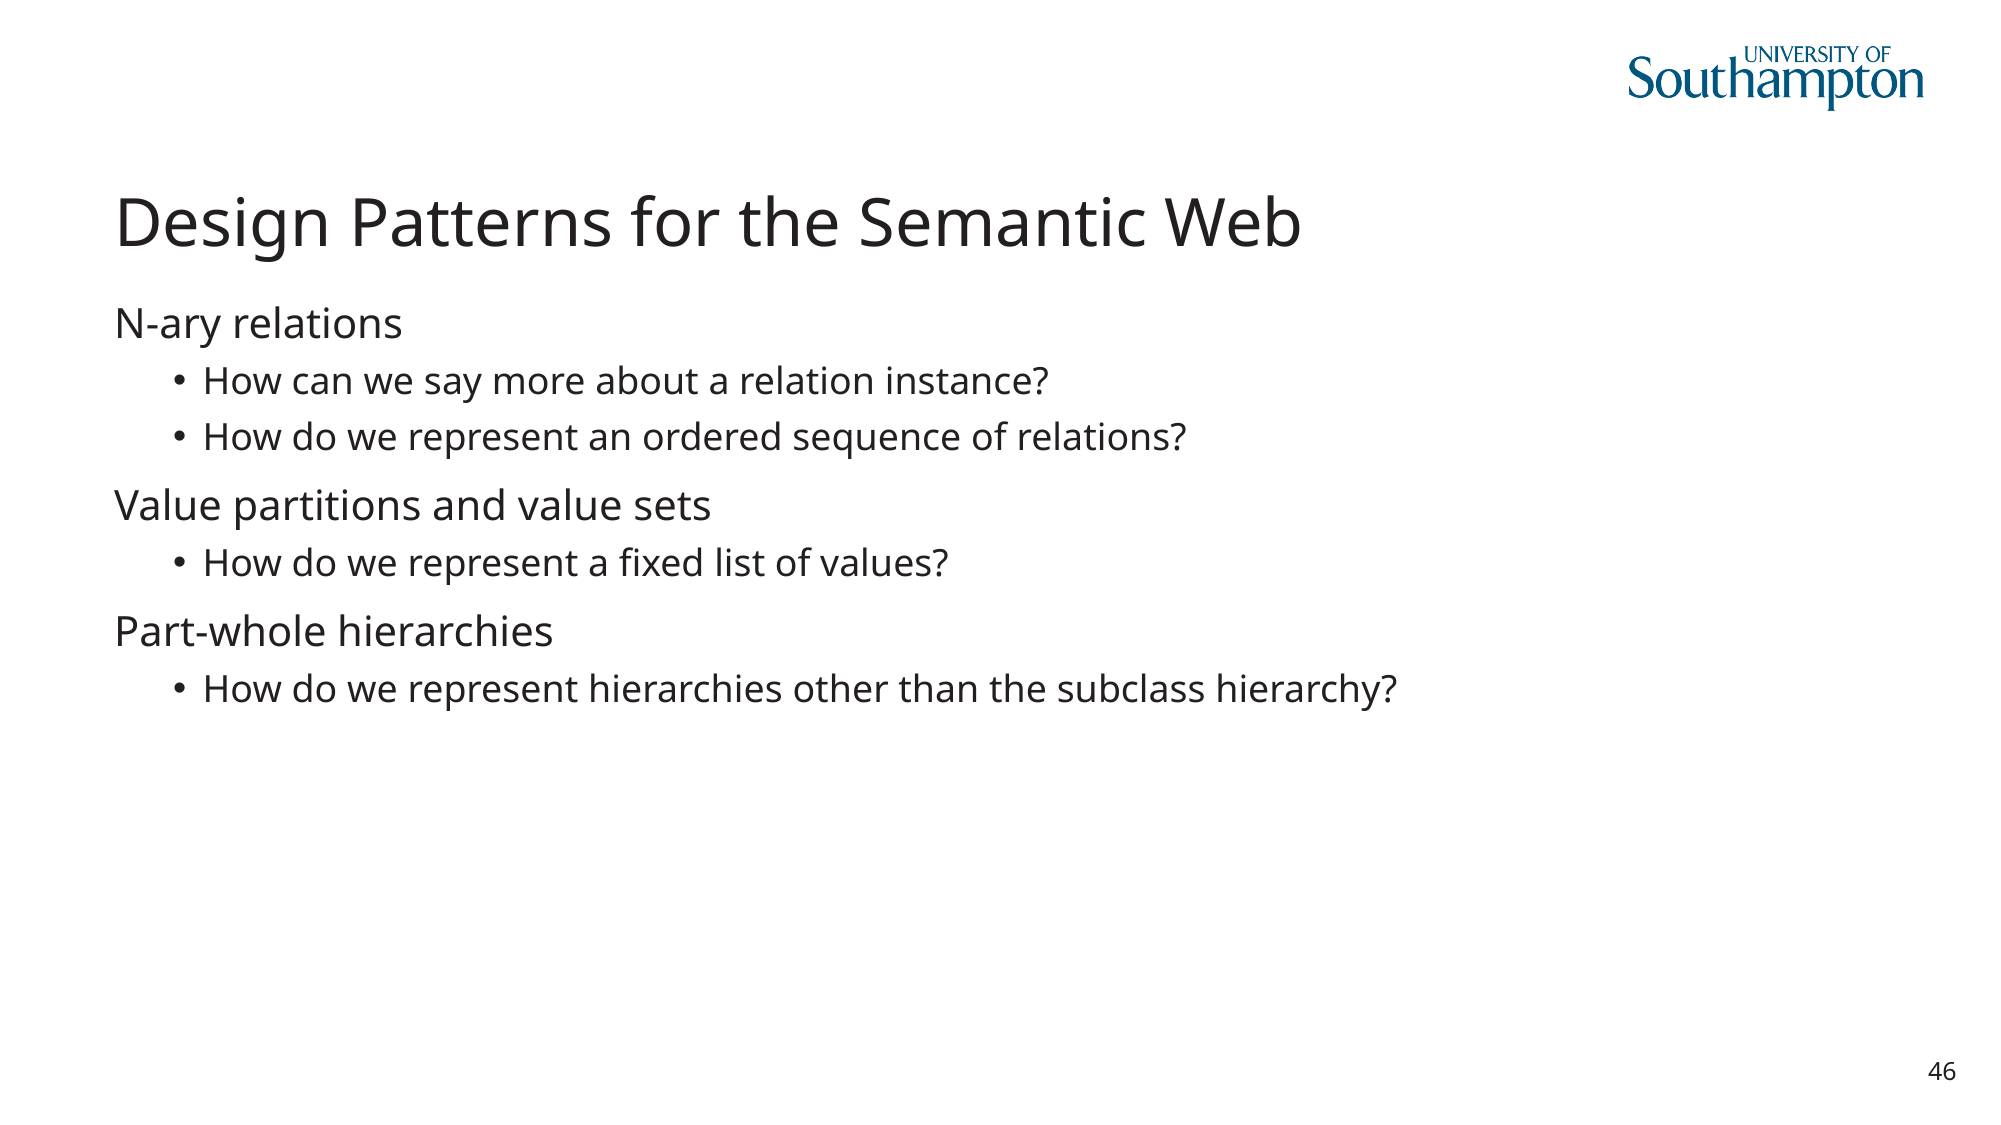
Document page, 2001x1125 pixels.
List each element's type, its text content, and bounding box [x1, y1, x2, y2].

picture [1629, 71, 1648, 95]
picture [1869, 48, 1877, 60]
title Design Patterns for the Semantic Web [102, 113, 1898, 268]
list N-ary relations How can we say more about a relation instance? How do we represent an ordered sequence of relations? Value partitions and value sets How do we represent a fixed list of values? Part-whole hierarchies How do we represent hierarchies other than the subclass hierarchy? [102, 290, 1898, 1024]
picture [1629, 46, 1924, 111]
